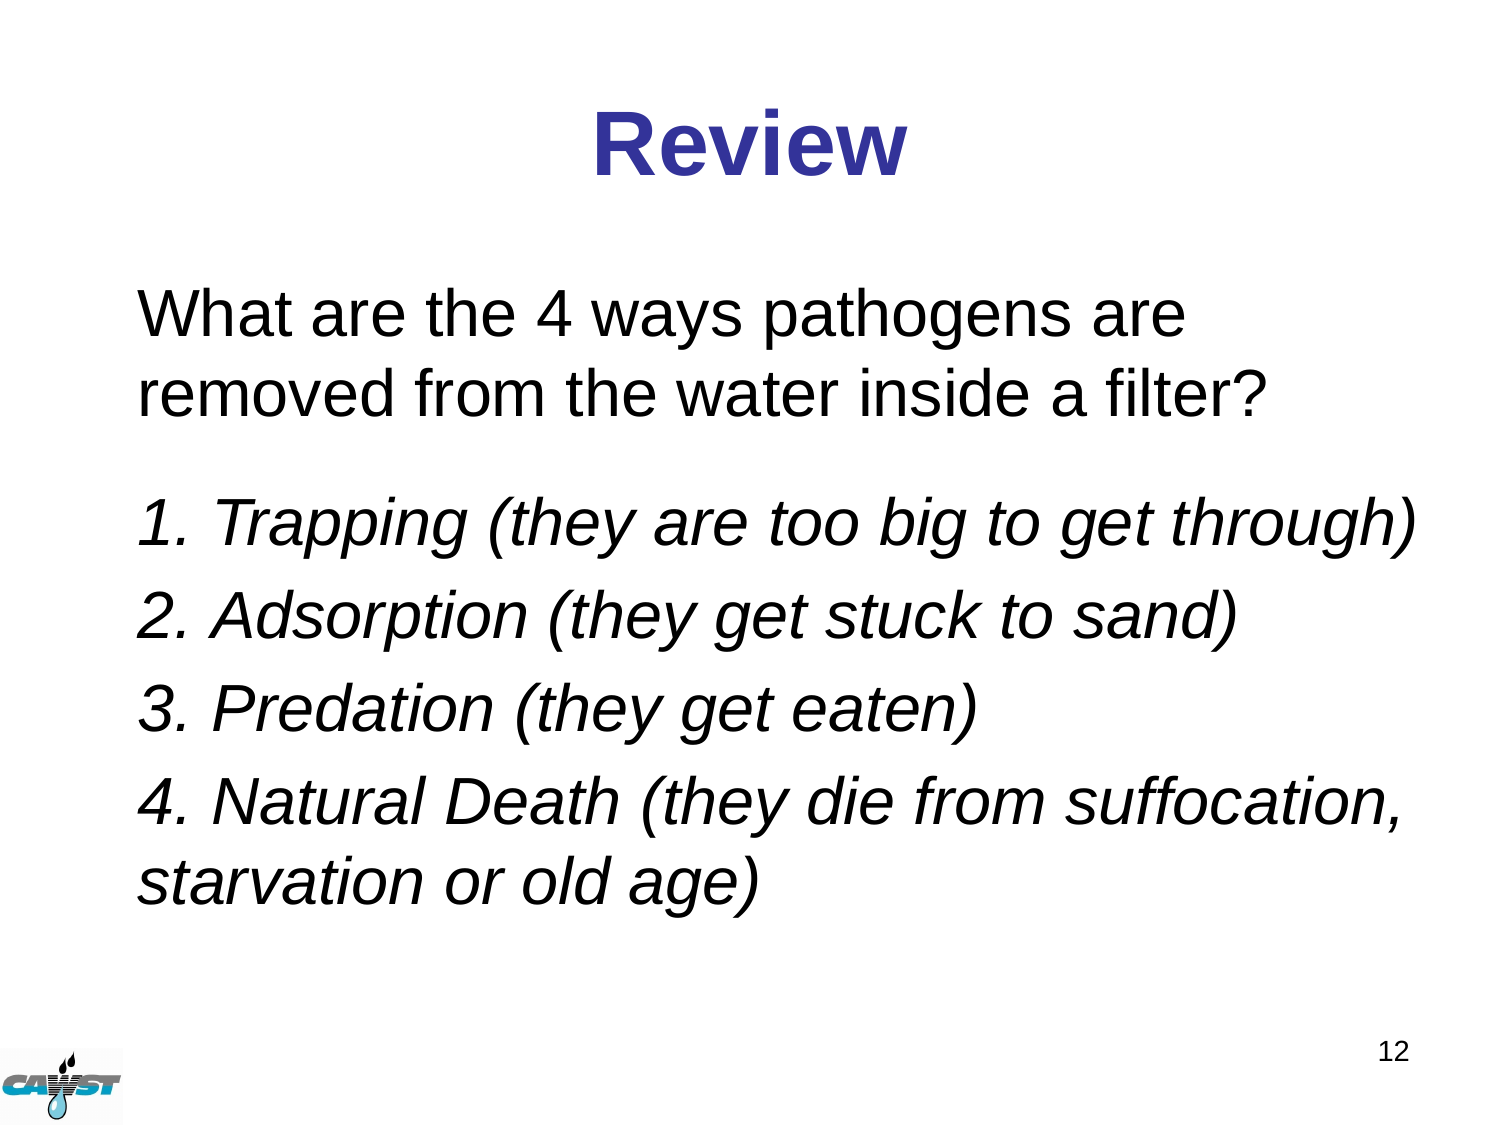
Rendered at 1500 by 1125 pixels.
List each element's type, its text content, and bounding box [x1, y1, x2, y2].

slide_number 12 [1074, 1024, 1426, 1103]
list What are the 4 ways pathogens are removed from the water inside a filter? Trapping (they are too big to get through) Adsorption (they get stuck to sand) Predation (they get eaten) Natural Death (they die from suffocation, starvation or old age) [122, 262, 1463, 1005]
title Review [75, 45, 1425, 233]
picture [0, 1048, 123, 1125]
